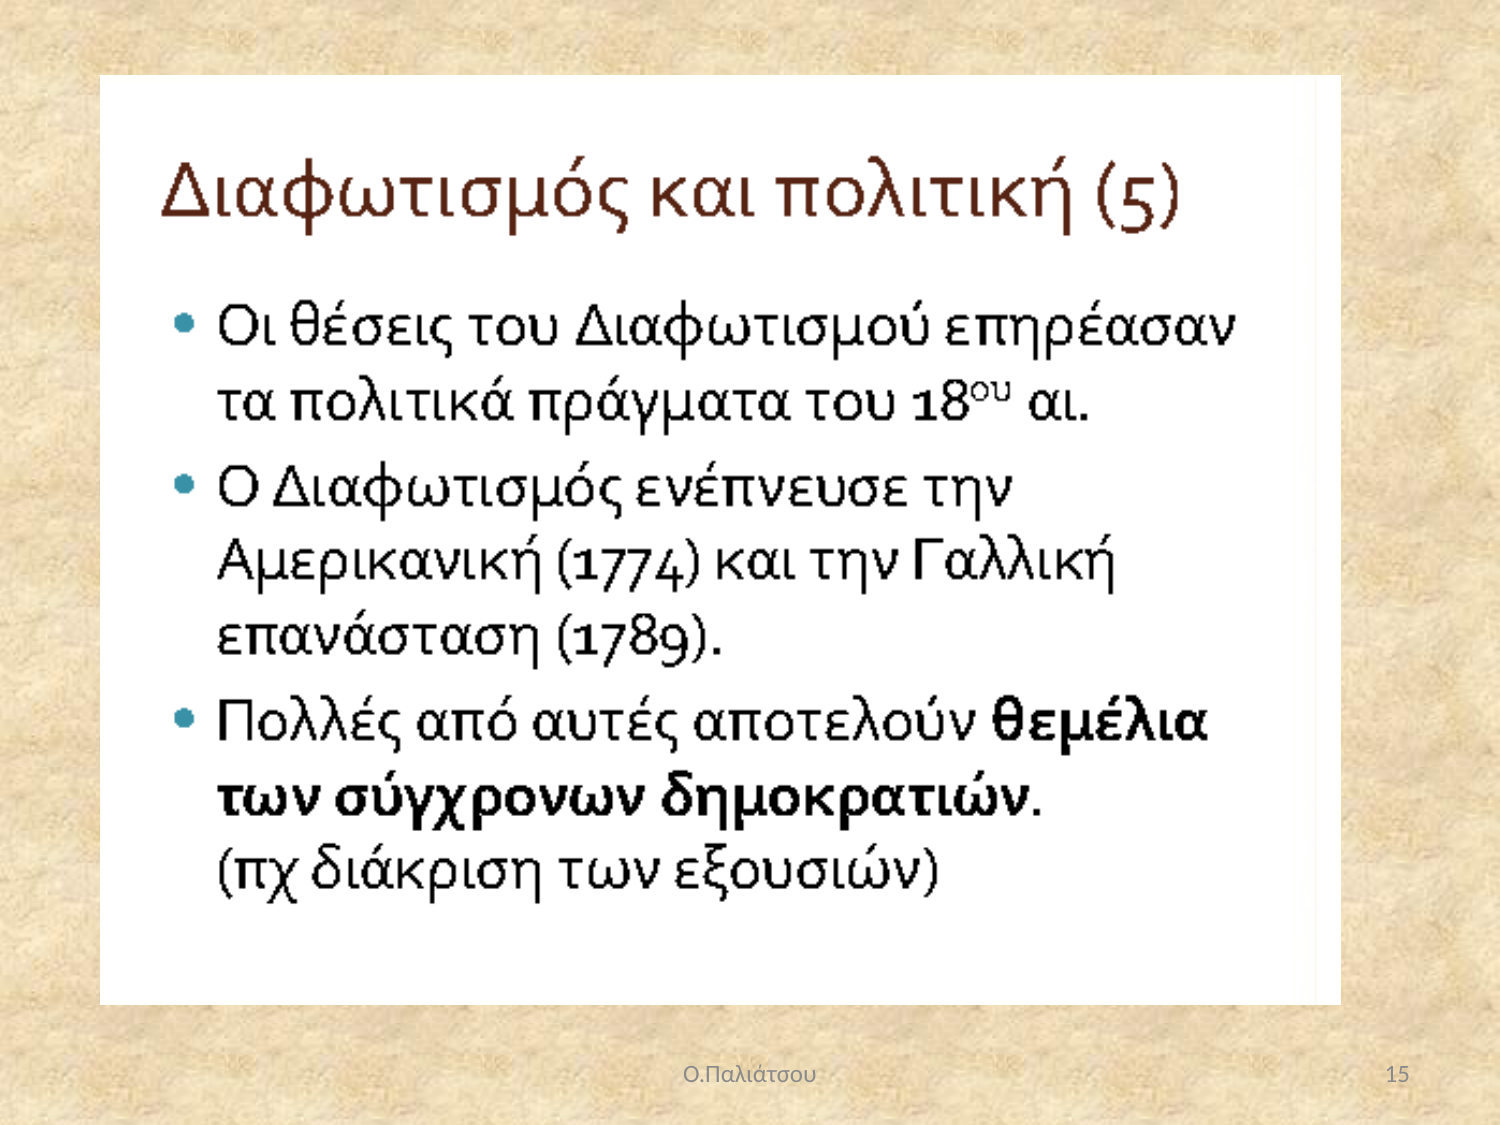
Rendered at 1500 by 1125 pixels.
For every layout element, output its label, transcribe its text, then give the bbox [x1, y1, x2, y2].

picture [0, 0, 1500, 1125]
footer Ο.Παλιάτσου [512, 1042, 988, 1103]
slide_number 15 [1074, 1042, 1425, 1103]
